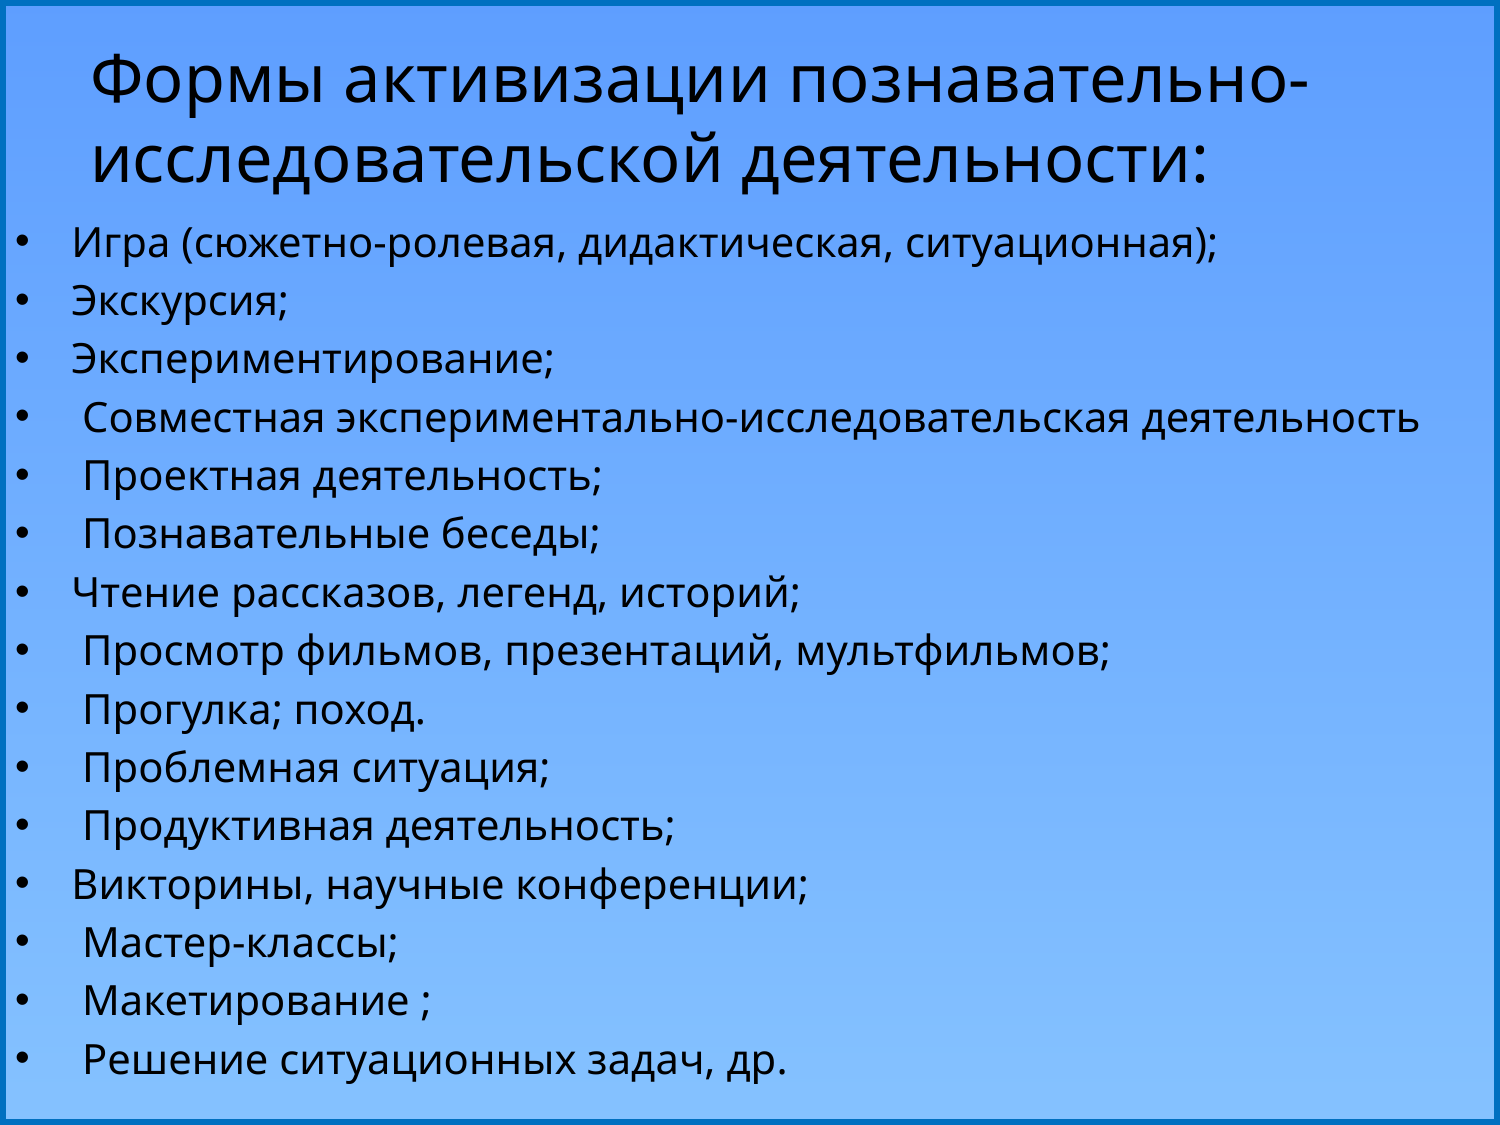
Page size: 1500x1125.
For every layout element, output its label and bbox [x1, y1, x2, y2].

text_box [0, 0, 1500, 1125]
